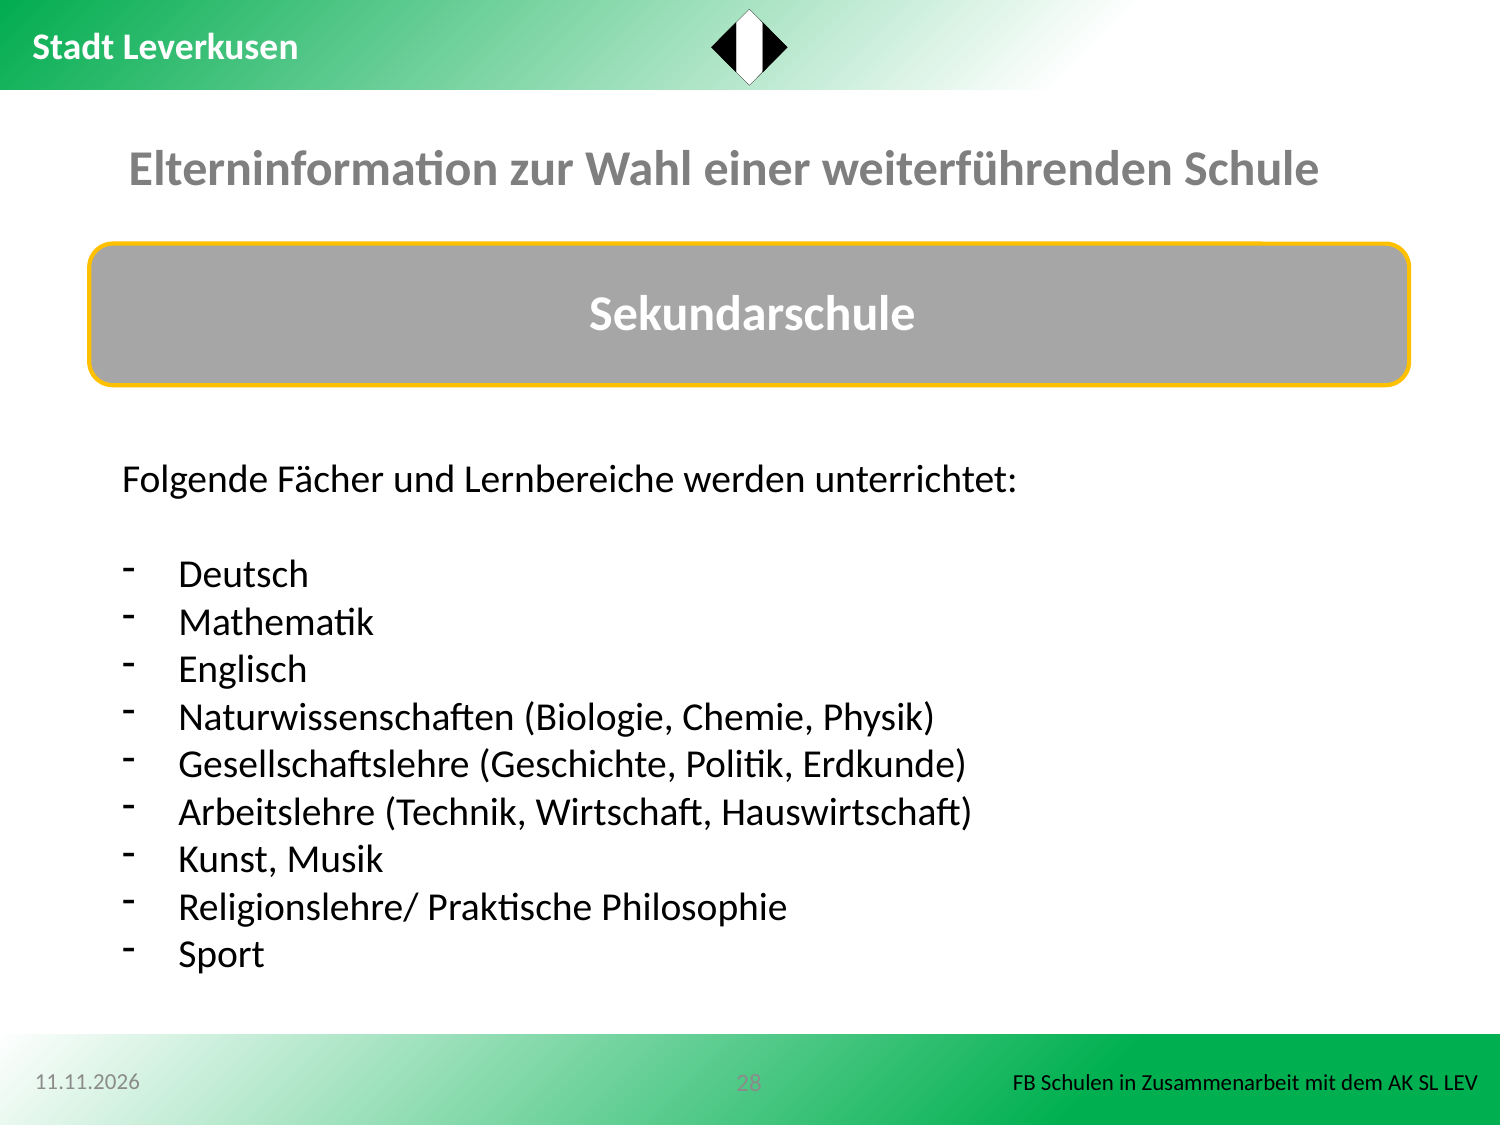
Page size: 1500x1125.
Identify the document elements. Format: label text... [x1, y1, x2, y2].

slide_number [19, 1050, 370, 1110]
text_box Elterninformation zur Wahl einer weiterführenden Schule [113, 127, 1385, 215]
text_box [41, 243, 1483, 386]
slide_number 28 [574, 1051, 925, 1112]
text_box Folgende Fächer und Lernbereiche werden unterrichtet: Deutsch Mathematik Englisch Naturwissenschaften (Biologie, Chemie, Physik) Gesellschaftslehre (Geschichte, Politik, Erdkunde) Arbeitslehre (Technik, Wirtschaft, Hauswirtschaft) Kunst, Musik Religionslehre/ Praktische Philosophie Sport [107, 445, 1392, 983]
